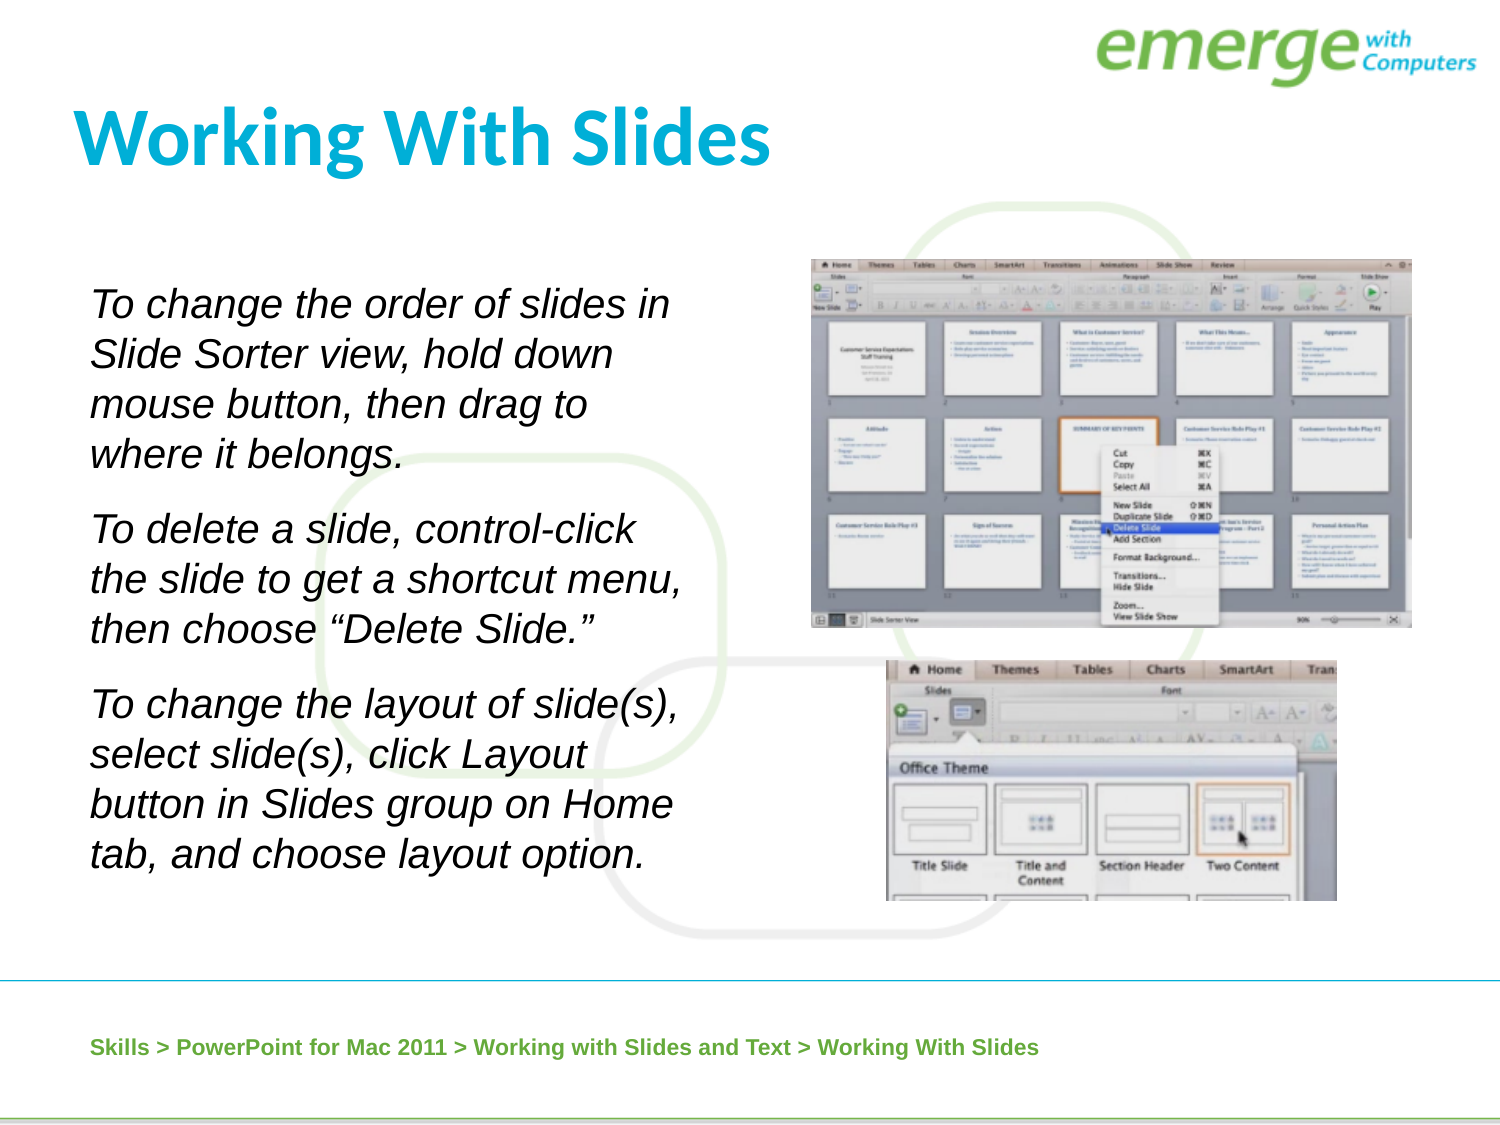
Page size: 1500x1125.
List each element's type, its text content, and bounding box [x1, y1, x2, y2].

picture [24, 193, 1500, 979]
picture [1074, 0, 1500, 75]
text_box To change the order of slides in Slide Sorter view, hold down mouse button, then drag to where it belongs. To delete a slide, control-click the slide to get a shortcut menu, then choose “Delete Slide.” To change the layout of slide(s), select slide(s), click Layout button in Slides group on Home tab, and choose layout option. [75, 269, 713, 885]
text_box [811, 259, 1412, 902]
text_box Skills > PowerPoint for Mac 2011 > Working with Slides and Text > Working With Slides [74, 1025, 1500, 1075]
title Working With Slides [0, 75, 1500, 193]
picture [0, 982, 1500, 1125]
